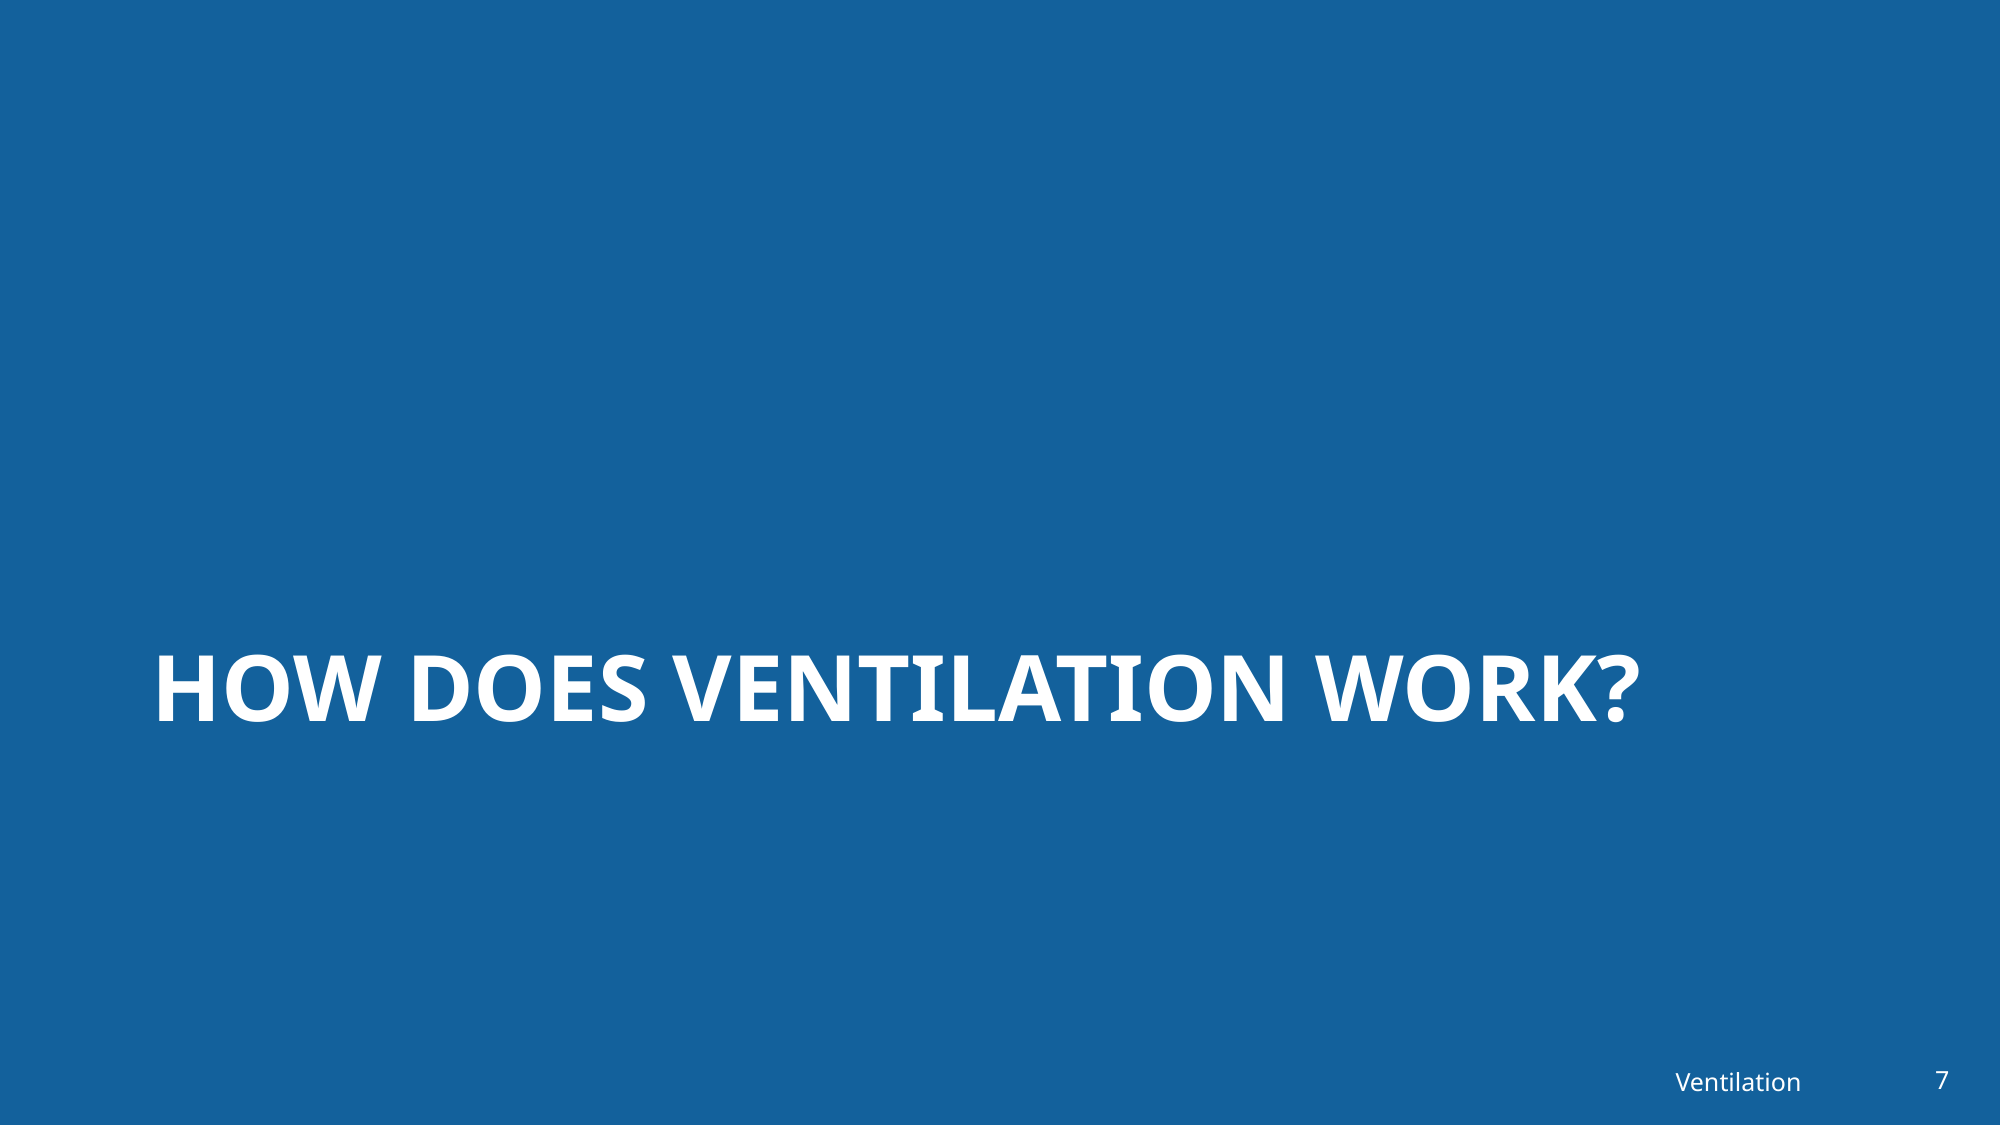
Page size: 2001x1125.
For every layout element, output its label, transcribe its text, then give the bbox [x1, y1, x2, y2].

footer Ventilation [767, 1051, 1817, 1112]
title HOW DOES ventilation work? [136, 280, 1862, 749]
slide_number 7 [1862, 1051, 1965, 1112]
